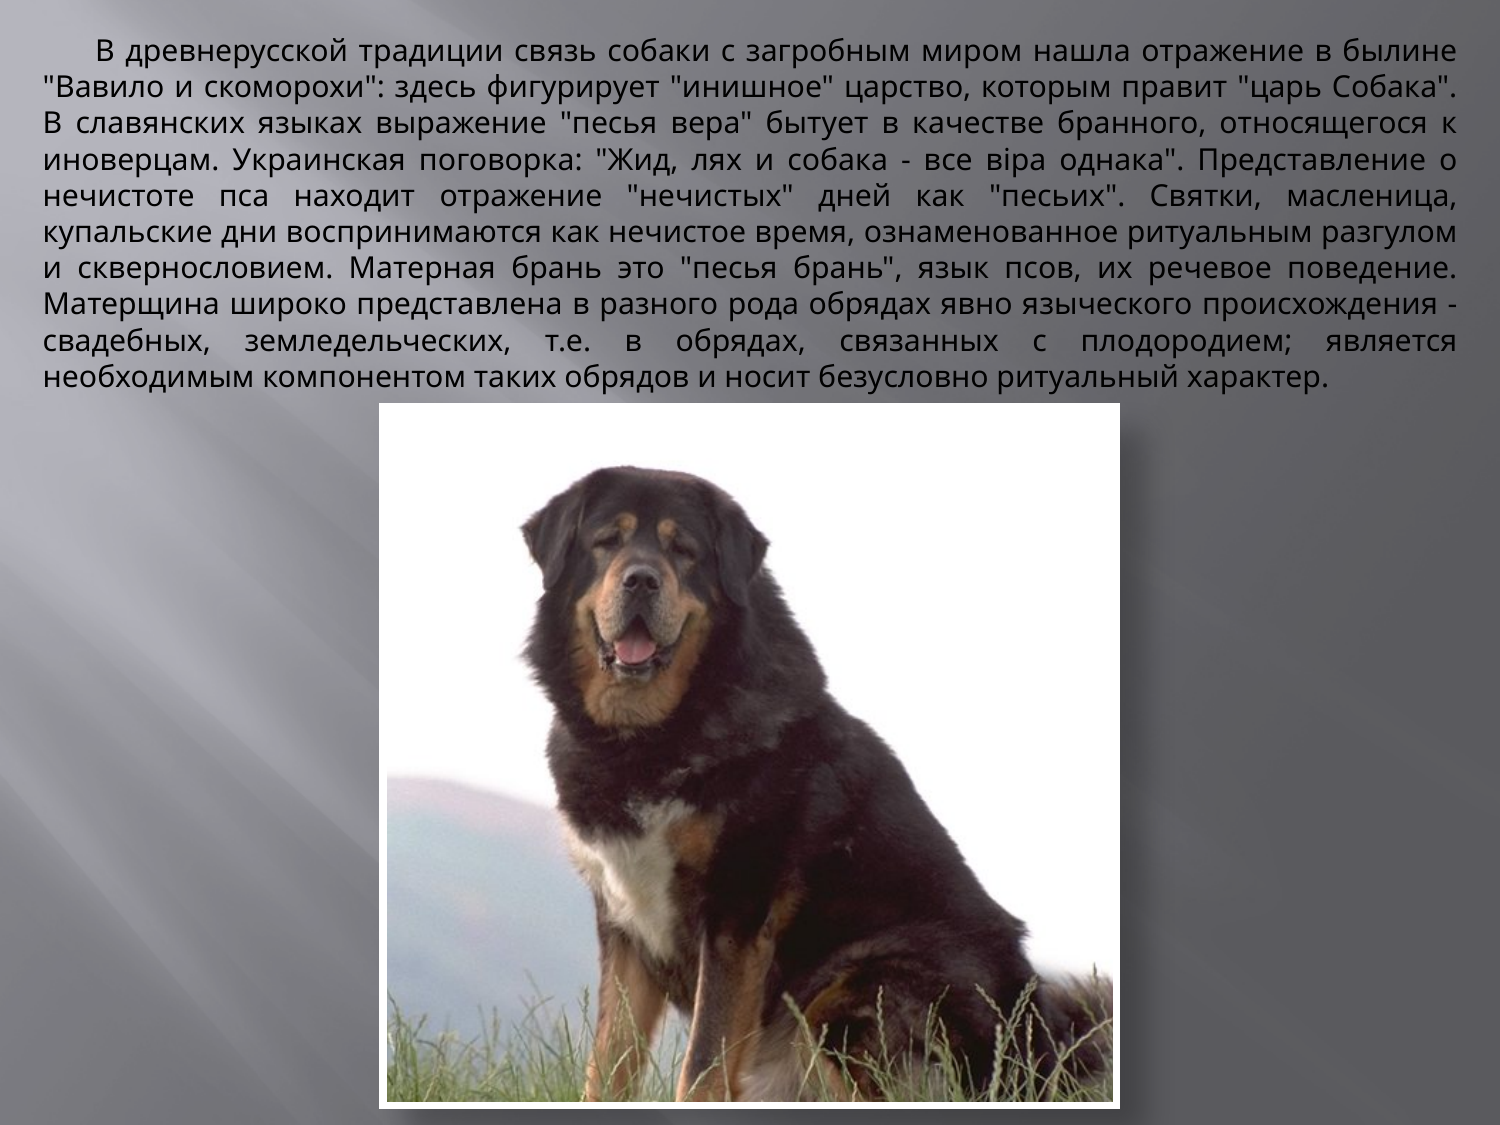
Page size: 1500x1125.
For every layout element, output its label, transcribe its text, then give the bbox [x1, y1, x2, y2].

picture [386, 409, 1114, 1102]
list В древнерусской традиции связь собаки с загробным миром нашла отражение в былине "Вавило и скоморохи": здесь фигурирует "инишное" царство, которым правит "царь Собака". В славянских языках выражение "песья вера" бытует в качестве бранного, относящегося к иноверцам. Украинская поговорка: "Жид, лях и собака - все вiра однака". Представление о нечистоте пса находит отражение "нечистых" дней как "песьих". Святки, масленица, купальские дни воспринимаются как нечистое время, ознаменованное ритуальным разгулом и сквернословием. Матерная брань это "песья брань", язык псов, их речевое поведение. Матерщина широко представлена в разного рода обрядах явно языческого происхождения - свадебных, земледельческих, т.е. в обрядах, связанных с плодородием; является необходимым компонентом таких обрядов и носит безусловно ритуальный характер. [35, 23, 1465, 434]
